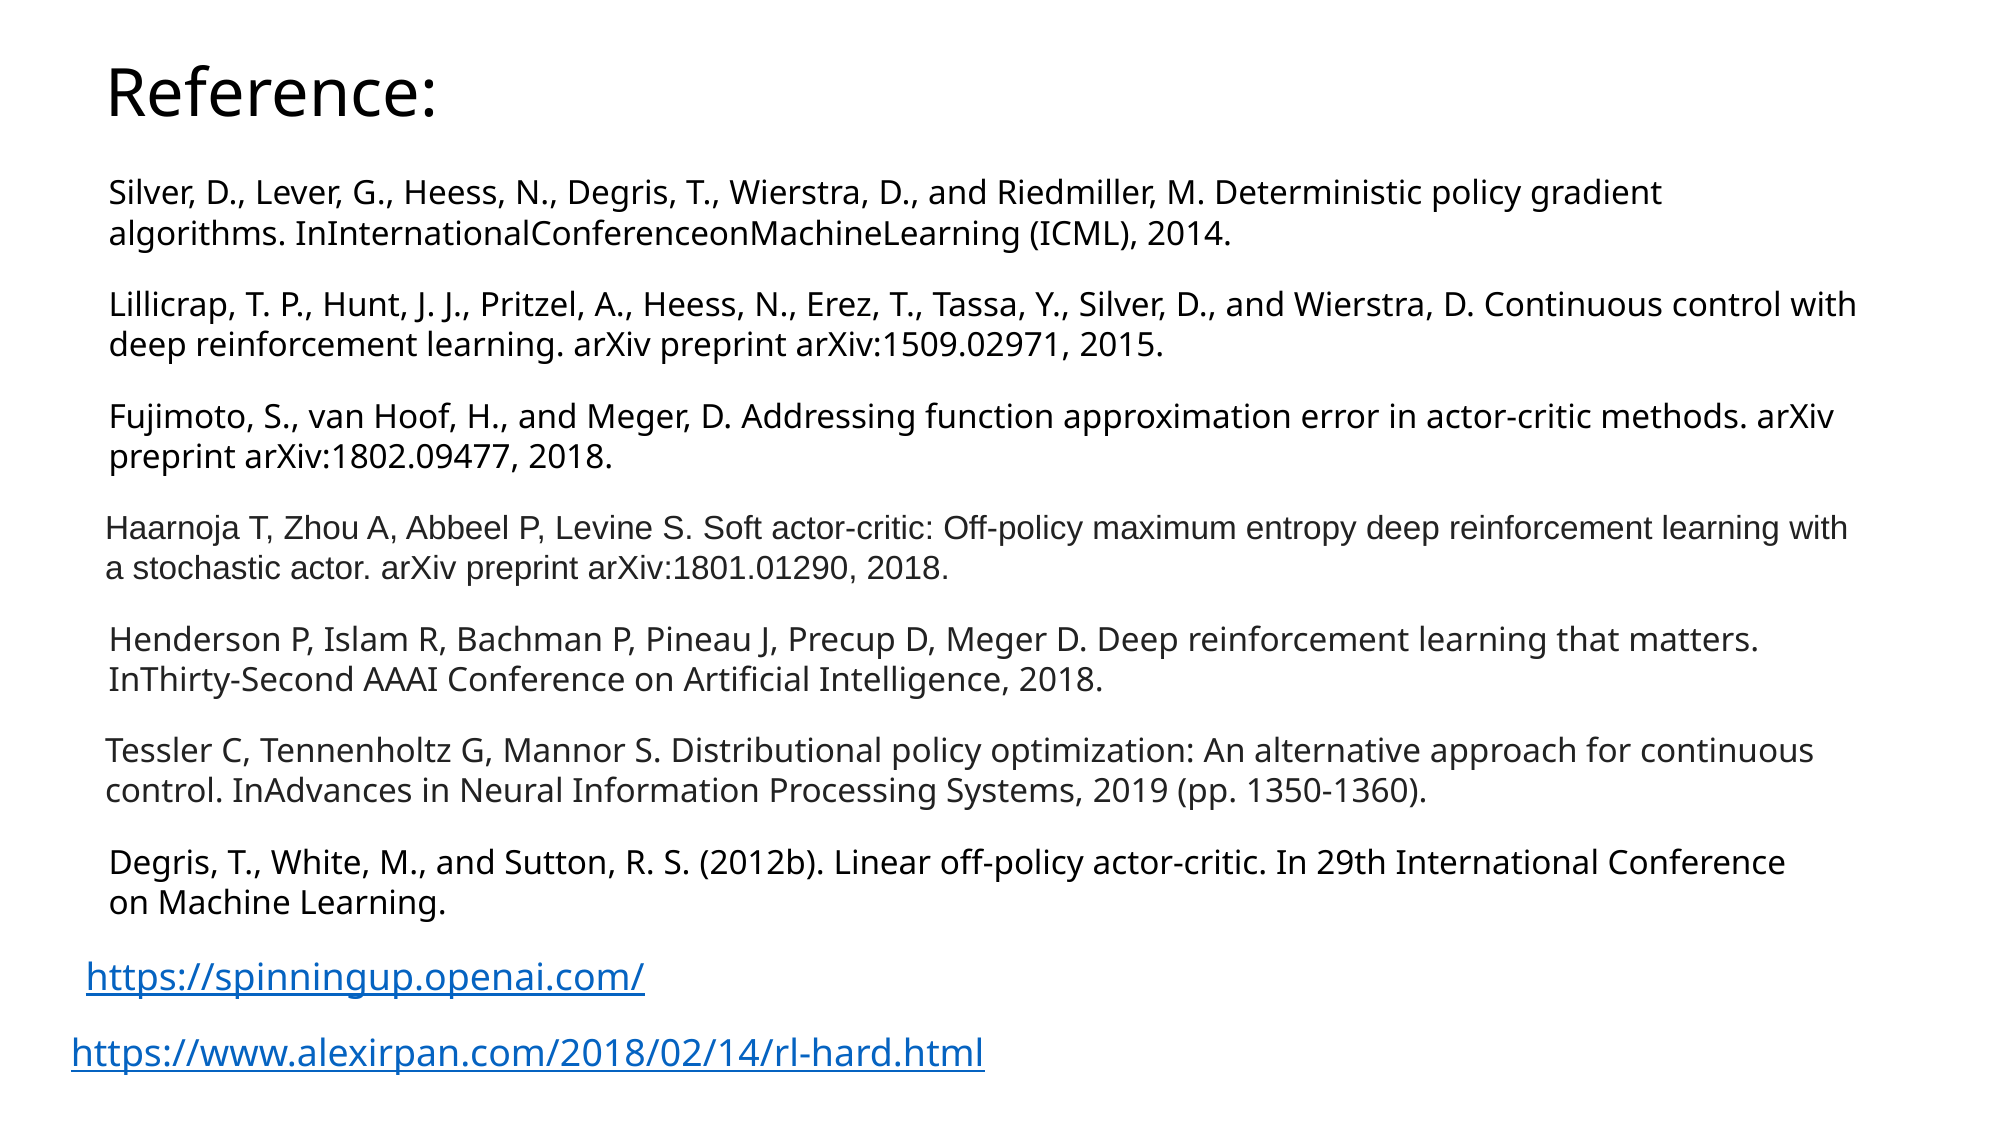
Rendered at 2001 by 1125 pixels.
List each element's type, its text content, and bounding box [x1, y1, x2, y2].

text_box Degris, T., White, M., and Sutton, R. S. (2012b). Linear off-policy actor-critic. In 29th International Conference on Machine Learning. [93, 833, 1823, 929]
text_box Tessler C, Tennenholtz G, Mannor S. Distributional policy optimization: An alternative approach for continuous control. InAdvances in Neural Information Processing Systems, 2019 (pp. 1350-1360). [90, 722, 1852, 817]
text_box Lillicrap, T. P., Hunt, J. J., Pritzel, A., Heess, N., Erez, T., Tassa, Y., Silver, D., and Wierstra, D. Continuous control with deep reinforcement learning. arXiv preprint arXiv:1509.02971, 2015. [93, 275, 1892, 371]
title Reference: [90, 2, 1816, 189]
text_box Haarnoja T, Zhou A, Abbeel P, Levine S. Soft actor-critic: Off-policy maximum entropy deep reinforcement learning with a stochastic actor. arXiv preprint arXiv:1801.01290, 2018. [90, 499, 1872, 594]
text_box https://www.alexirpan.com/2018/02/14/rl-hard.html [56, 1021, 1000, 1088]
text_box https://spinningup.openai.com/ [70, 945, 660, 1012]
text_box Silver, D., Lever, G., Heess, N., Degris, T., Wierstra, D., and Riedmiller, M. Deterministic policy gradient algorithms. InInternationalConferenceonMachineLearning (ICML), 2014. [93, 164, 1819, 259]
text_box Fujimoto, S., van Hoof, H., and Meger, D. Addressing function approximation error in actor-critic methods. arXiv preprint arXiv:1802.09477, 2018. [93, 387, 1856, 483]
text_box Henderson P, Islam R, Bachman P, Pineau J, Precup D, Meger D. Deep reinforcement learning that matters. InThirty-Second AAAI Conference on Artificial Intelligence, 2018. [93, 610, 1823, 706]
